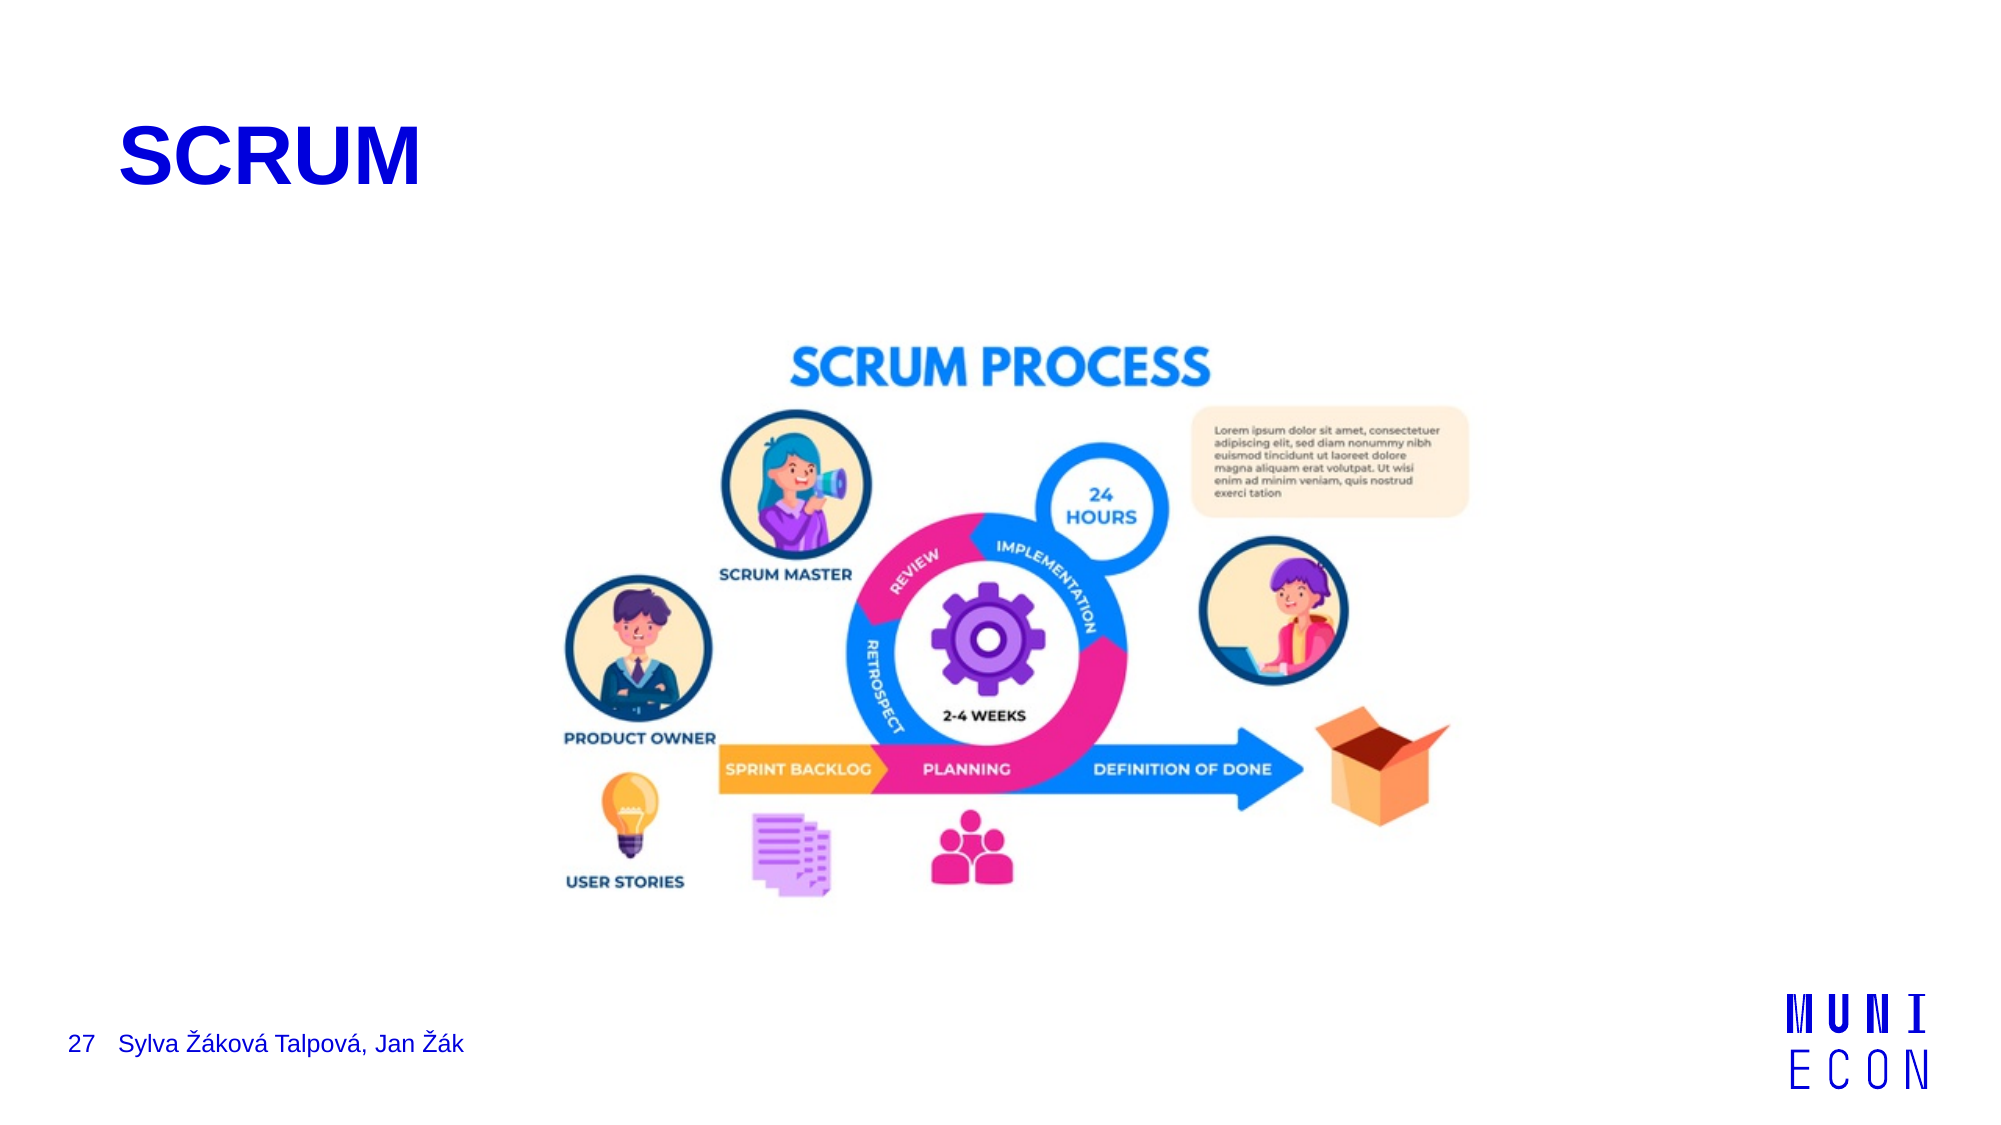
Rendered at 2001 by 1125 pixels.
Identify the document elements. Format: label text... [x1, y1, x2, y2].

title SCRUM [118, 118, 1883, 193]
footer Sylva Žáková Talpová, Jan Žák [118, 1021, 1418, 1063]
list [510, 291, 1490, 944]
slide_number 27 [67, 1021, 110, 1063]
